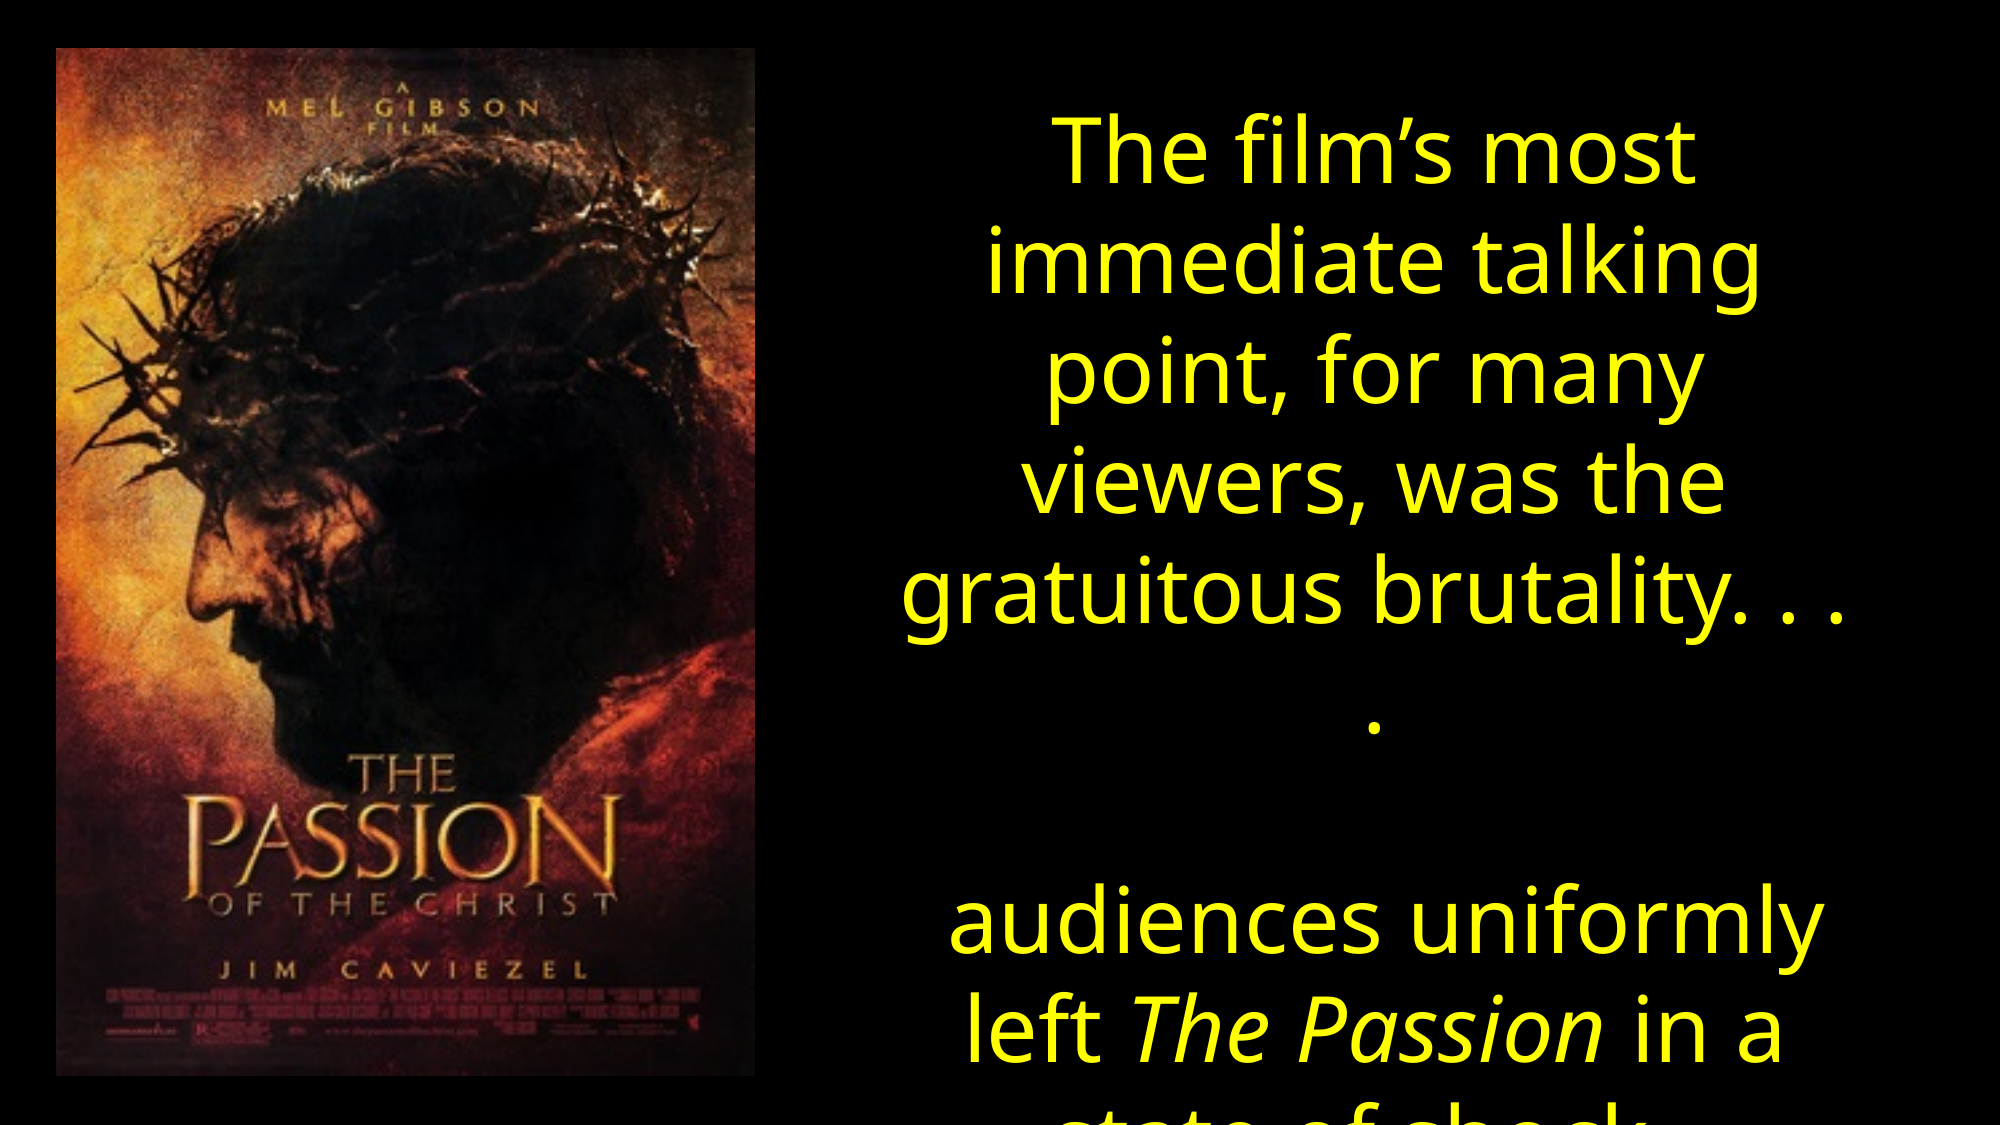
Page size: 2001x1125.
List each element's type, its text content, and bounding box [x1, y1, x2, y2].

picture [56, 48, 755, 1076]
text_box The film’s most immediate talking point, for many viewers, was the gratuitous brutality. . . . audiences uniformly left The Passion in a state of shock. [875, 84, 1875, 1125]
